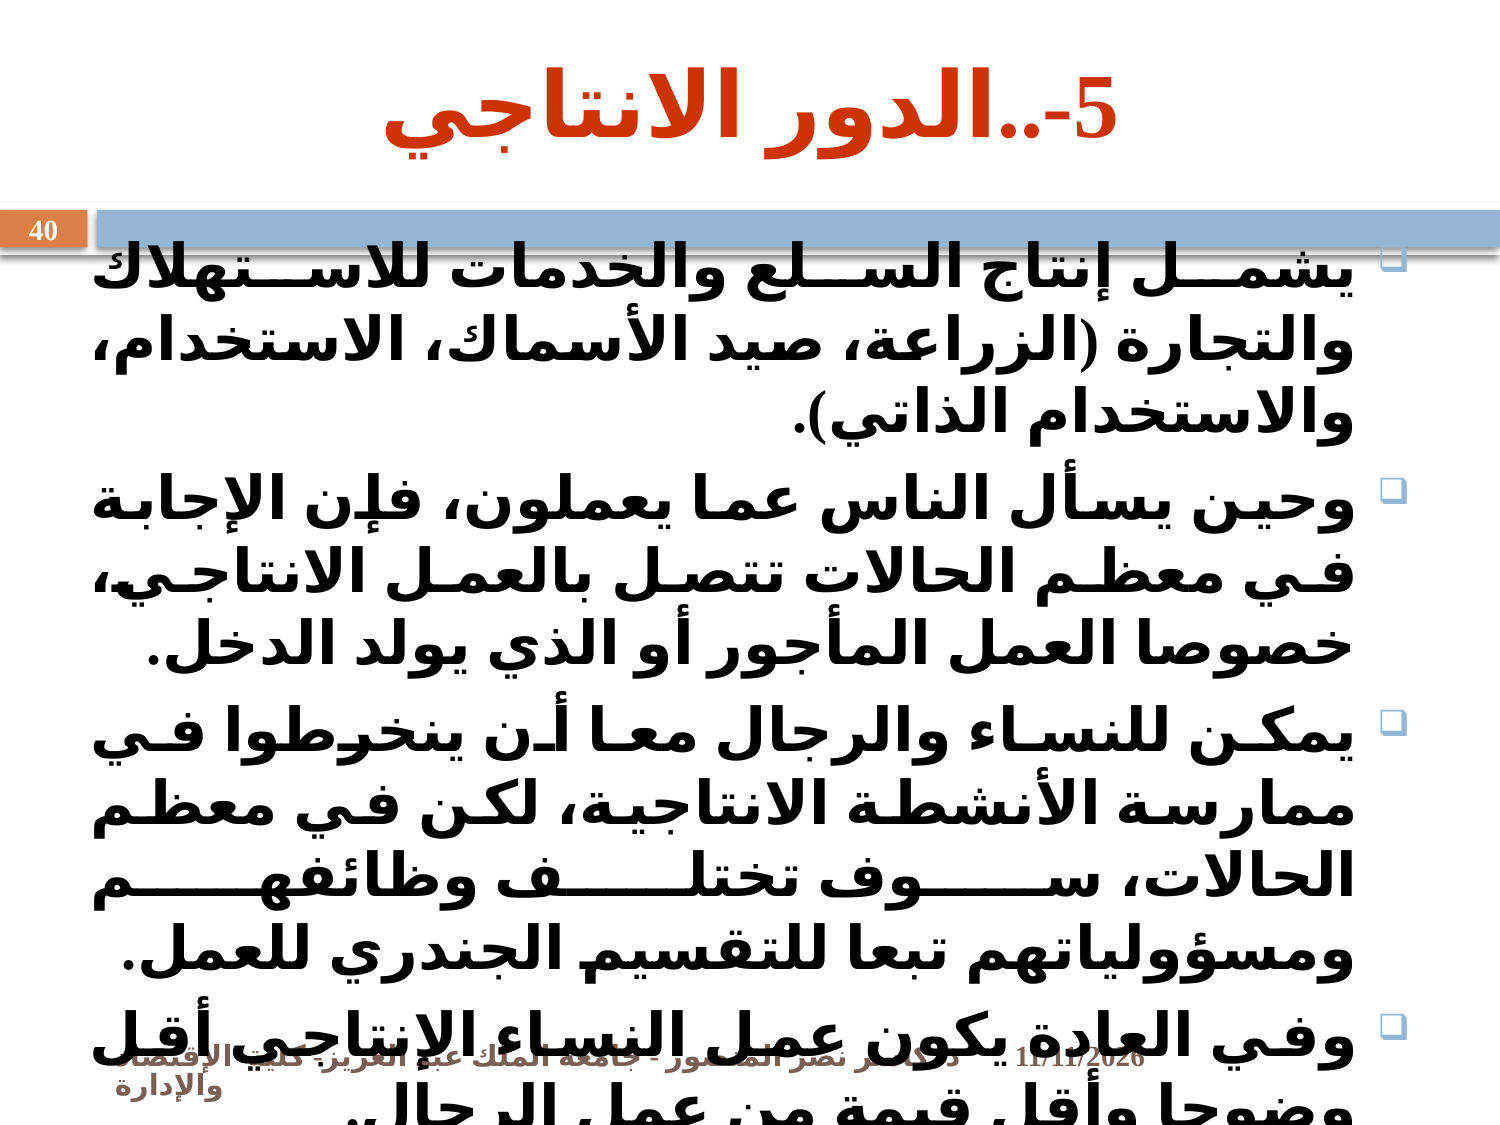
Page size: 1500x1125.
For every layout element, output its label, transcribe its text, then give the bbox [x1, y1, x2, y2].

slide_number 40 [0, 208, 88, 249]
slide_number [999, 1025, 1438, 1085]
list يشمل إنتاج السلع والخدمات للاستهلاك والتجارة (الزراعة، صيد الأسماك، الاستخدام، والاستخدام الذاتي). وحين يسأل الناس عما يعملون، فإن الإجابة في معظم الحالات تتصل بالعمل الانتاجي، خصوصا العمل المأجور أو الذي يولد الدخل. يمكن للنساء والرجال معا أن ينخرطوا في ممارسة الأنشطة الانتاجية، لكن في معظم الحالات، سوف تختلف وظائفهم ومسؤولياتهم تبعا للتقسيم الجندري للعمل. وفي العادة يكون عمل النساء الإنتاجي أقل وضوحا وأقل قيمة من عمل الرجال. [75, 220, 1425, 1005]
title 5-..الدور الانتاجي [49, 37, 1451, 166]
footer د/ كاسر نصر المنصور - جامعة الملك عبد العزيز- كلية الإقتصاد والإدارة [99, 1024, 990, 1085]
